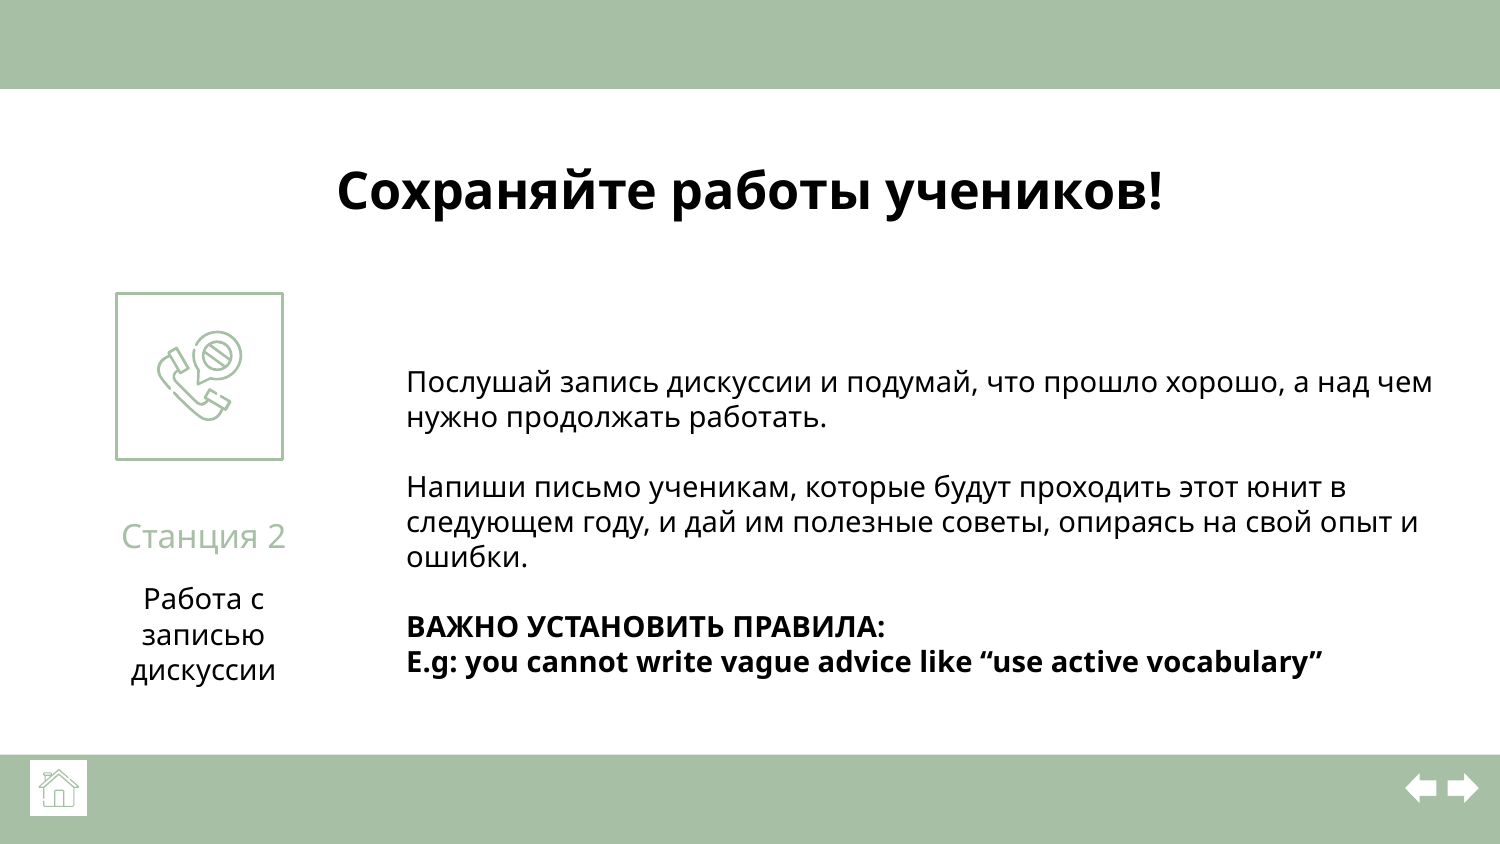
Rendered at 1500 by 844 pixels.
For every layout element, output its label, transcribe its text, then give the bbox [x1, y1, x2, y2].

subtitle Работа с записью дискуссии [96, 567, 311, 657]
text_box [116, 293, 283, 460]
text_box Послушай запись дискуссии и подумай, что прошло хорошо, а над чем нужно продолжать работать. Напиши письмо ученикам, которые будут проходить этот юнит в следующем году, и дай им полезные советы, опираясь на свой опыт и ошибки. ВАЖНО УСТАНОВИТЬ ПРАВИЛА: E.g: you cannot write vague advice like “use active vocabulary” [391, 355, 1449, 686]
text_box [156, 330, 244, 422]
text_box [1403, 771, 1438, 806]
subtitle Станция 2 [96, 500, 311, 567]
text_box [38, 769, 80, 807]
text_box [1446, 770, 1481, 806]
title Сохраняйте работы учеников! [116, 142, 1383, 233]
text_box [29, 758, 88, 818]
